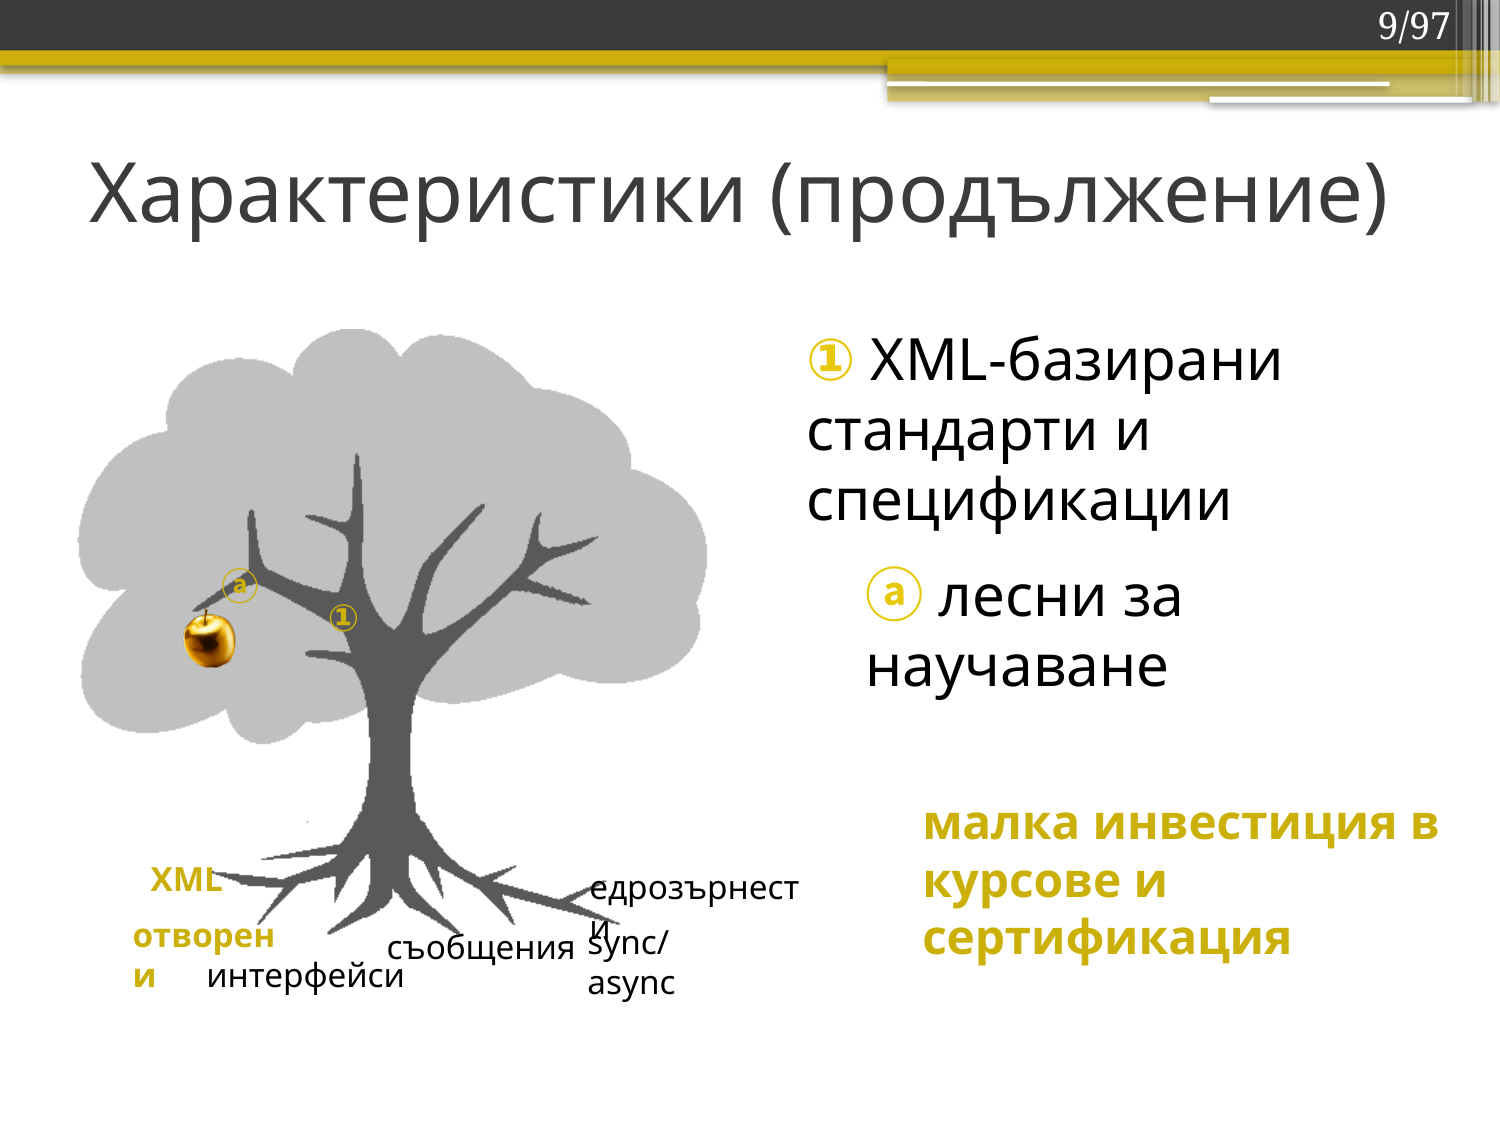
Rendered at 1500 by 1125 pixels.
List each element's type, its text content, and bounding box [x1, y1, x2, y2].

text_box ⓐ лесни за научаване [839, 550, 1459, 728]
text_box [64, 329, 833, 1011]
text_box малка инвестиция в курсове и сертификация [891, 784, 1459, 975]
slide_number 9/97 [1281, 0, 1466, 61]
list ① XML-базирани стандарти и спецификации [773, 314, 1471, 575]
picture [180, 607, 239, 672]
title Характеристики (продължение) [75, 101, 1425, 277]
